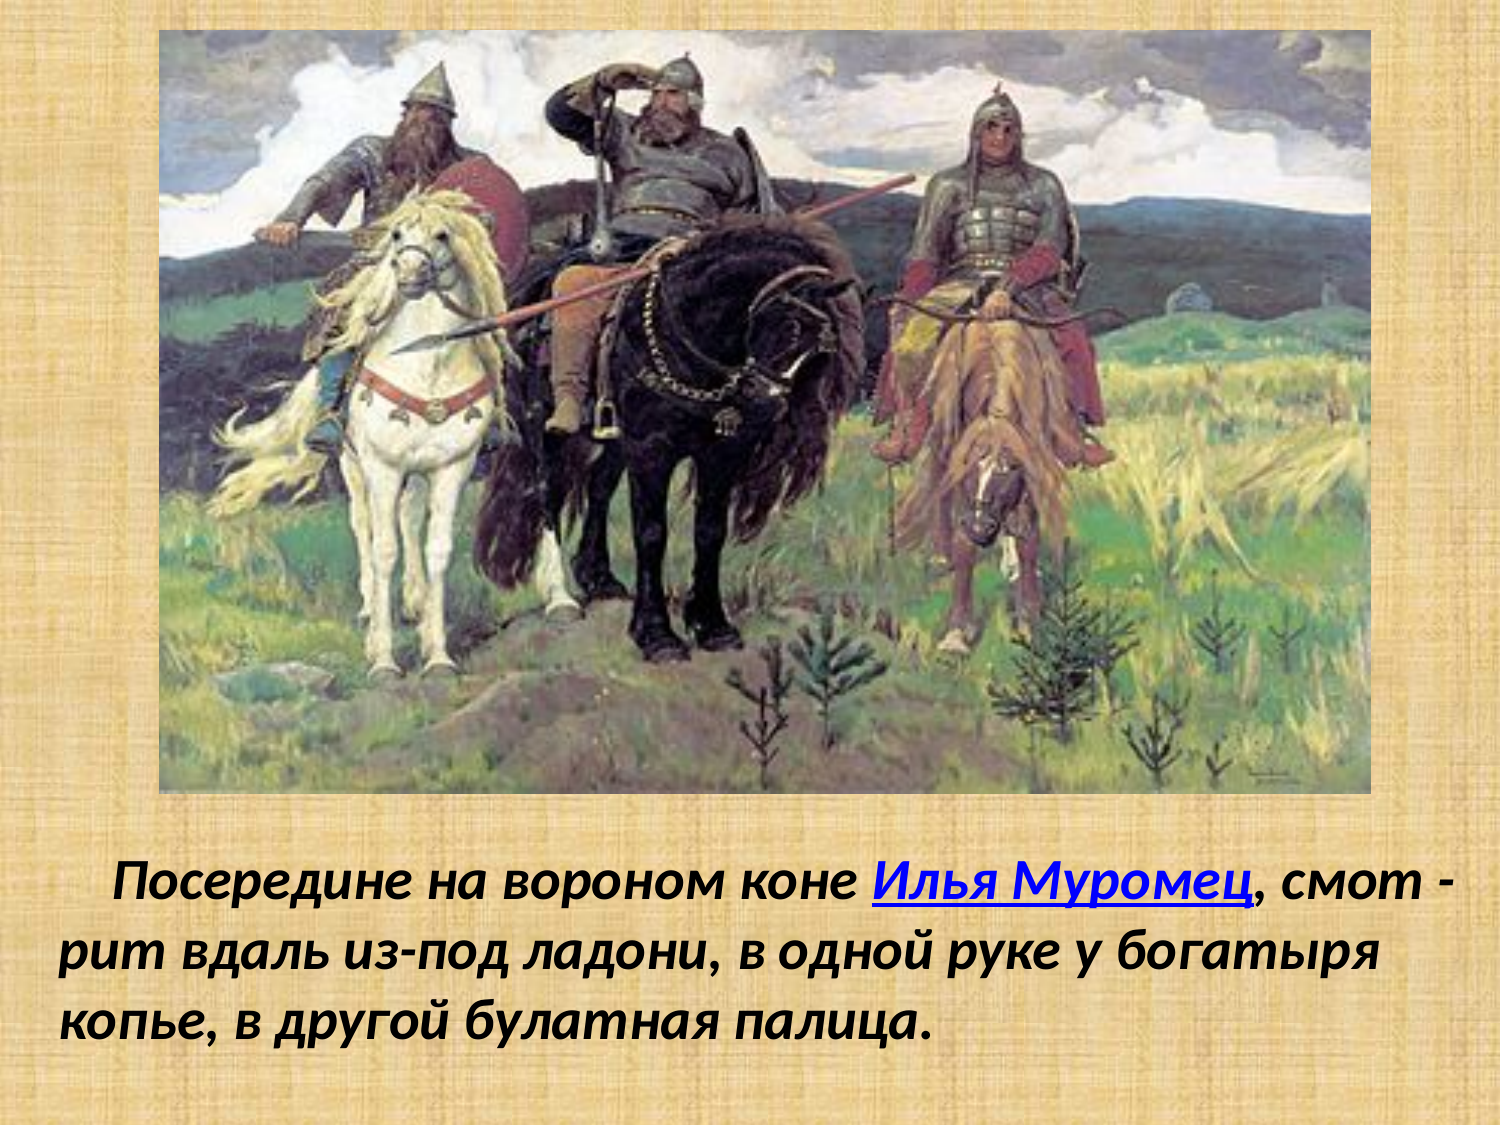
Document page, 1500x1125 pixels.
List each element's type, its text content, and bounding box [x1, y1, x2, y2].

picture [0, 0, 1500, 1125]
text_box Посередине на вороном коне Илья Муромец, смот - рит вдаль из-под ладони, в одной руке у богатыря копье, в другой булатная палица. [44, 833, 1500, 1059]
